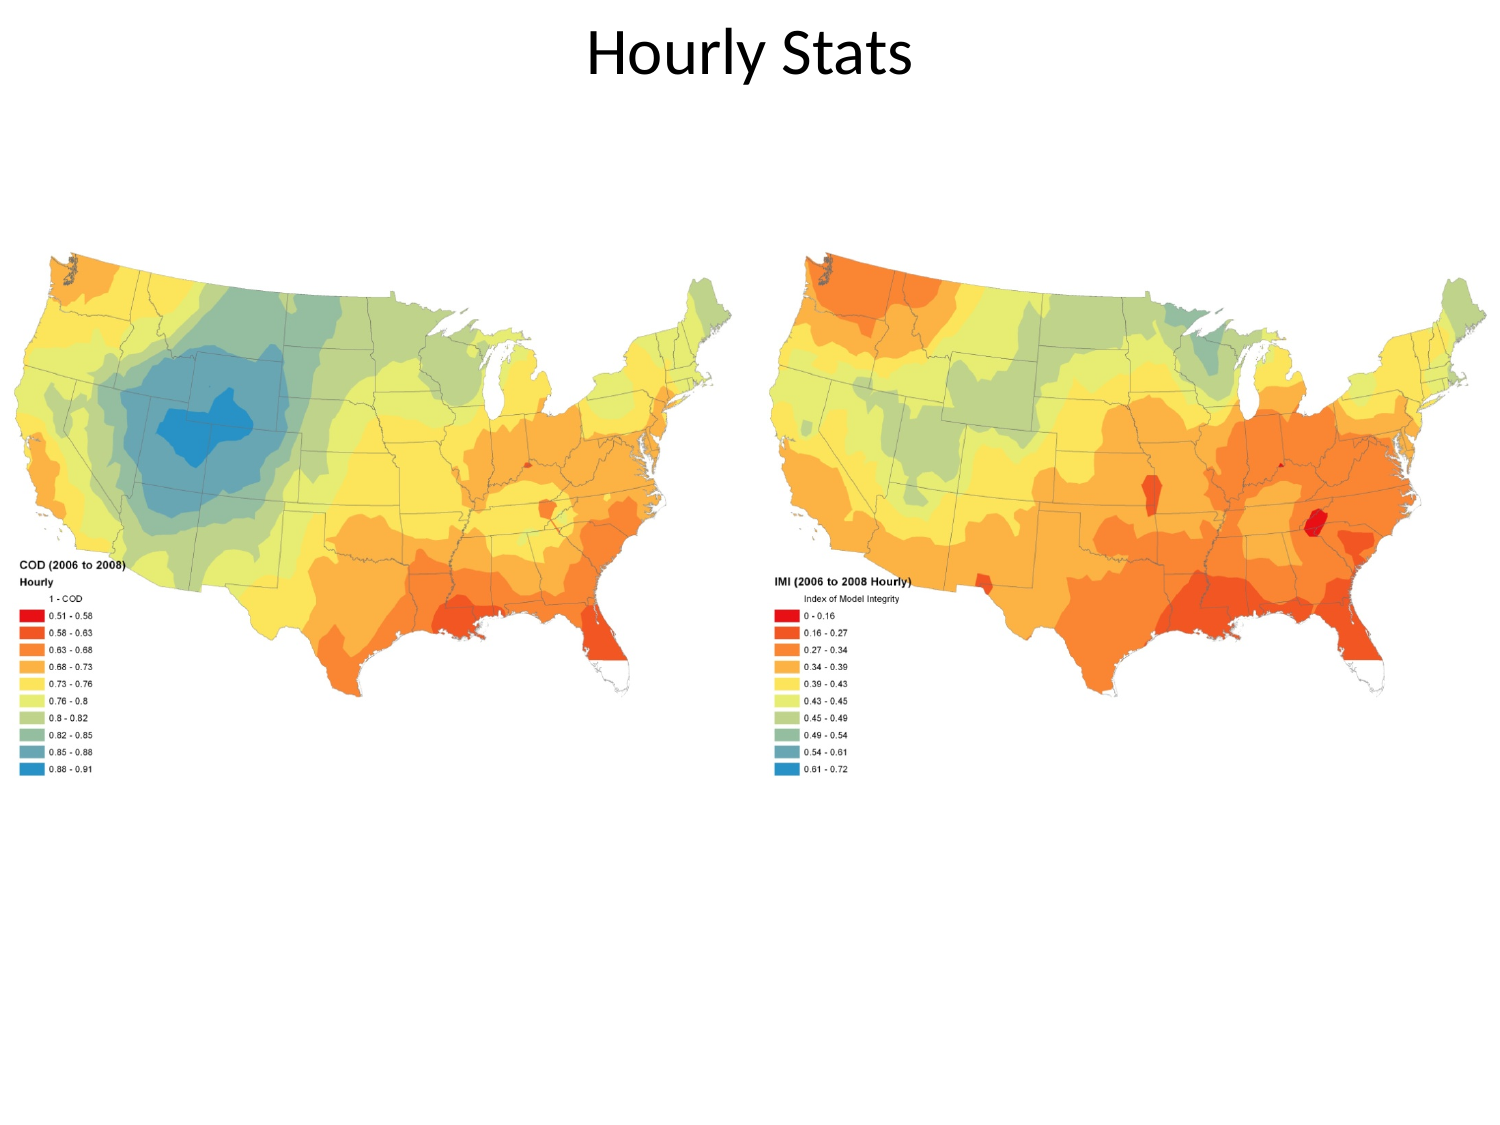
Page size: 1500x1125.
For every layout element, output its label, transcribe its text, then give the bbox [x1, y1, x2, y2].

picture [767, 230, 1488, 788]
picture [12, 230, 733, 788]
text_box Hourly Stats [74, 0, 1425, 113]
